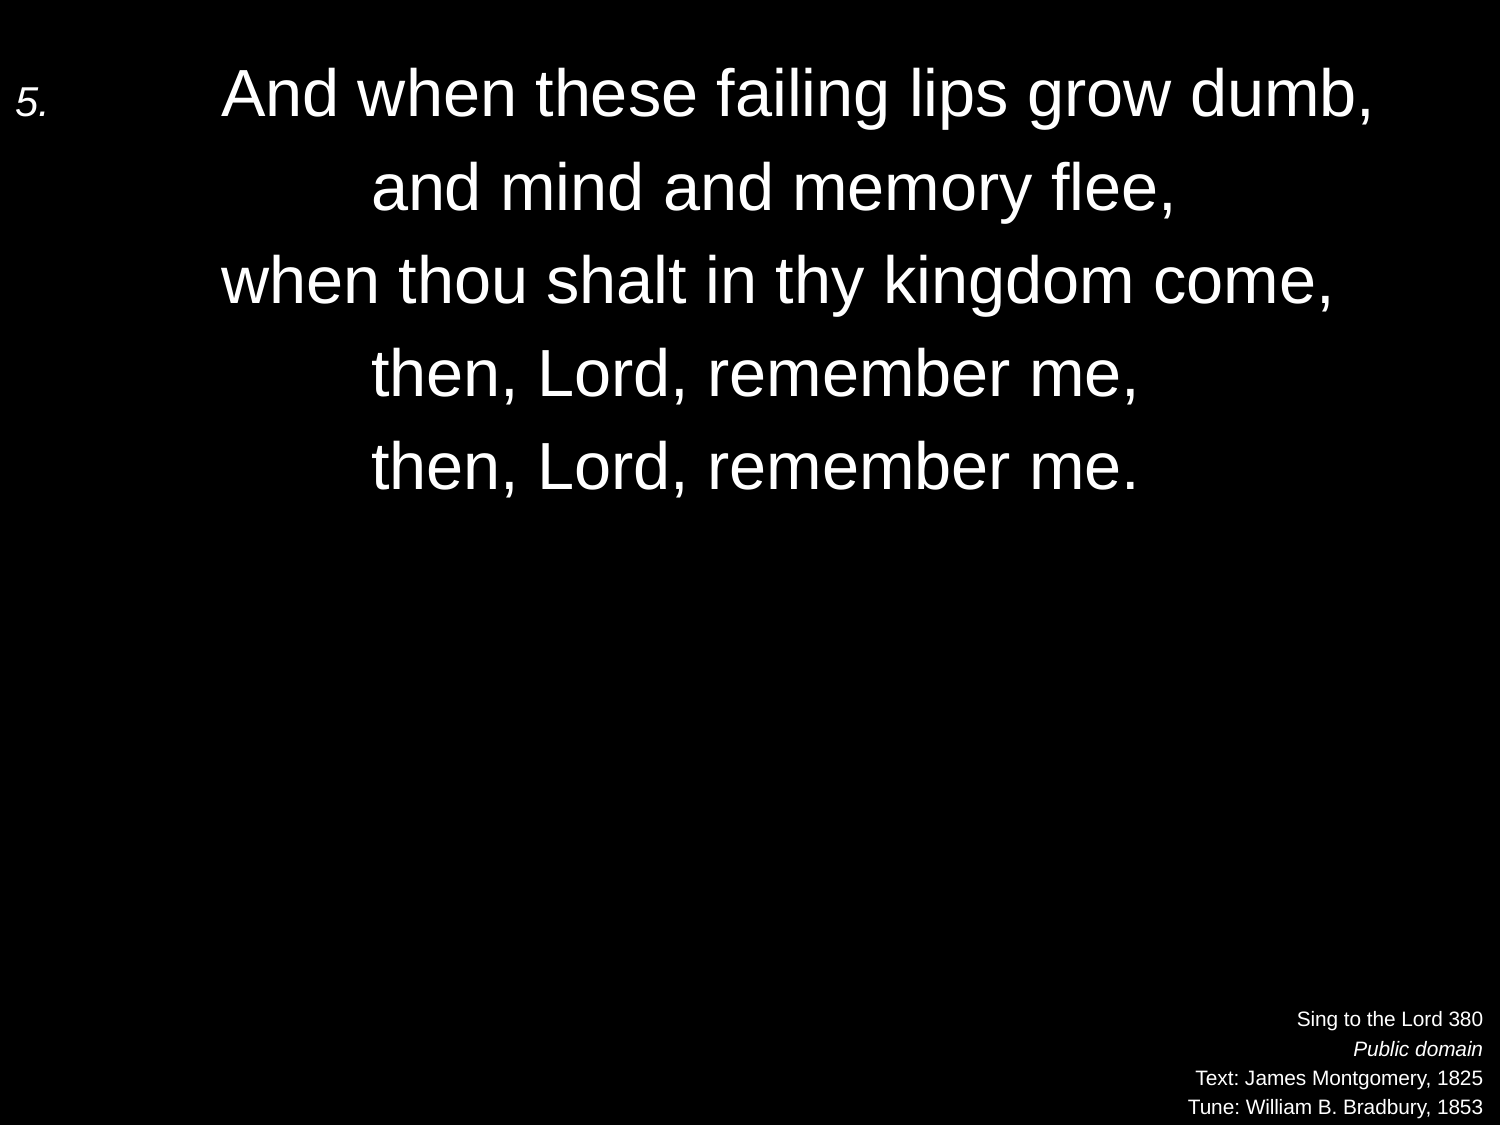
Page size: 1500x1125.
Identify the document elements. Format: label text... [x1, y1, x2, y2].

list 5. And when these failing lips grow dumb, and mind and memory flee, when thou shalt in thy kingdom come, then, Lord, remember me, then, Lord, remember me. [0, 42, 1500, 1047]
text_box Sing to the Lord 380 Public domain Text: James Montgomery, 1825 Tune: William B. Bradbury, 1853 [0, 998, 1498, 1125]
